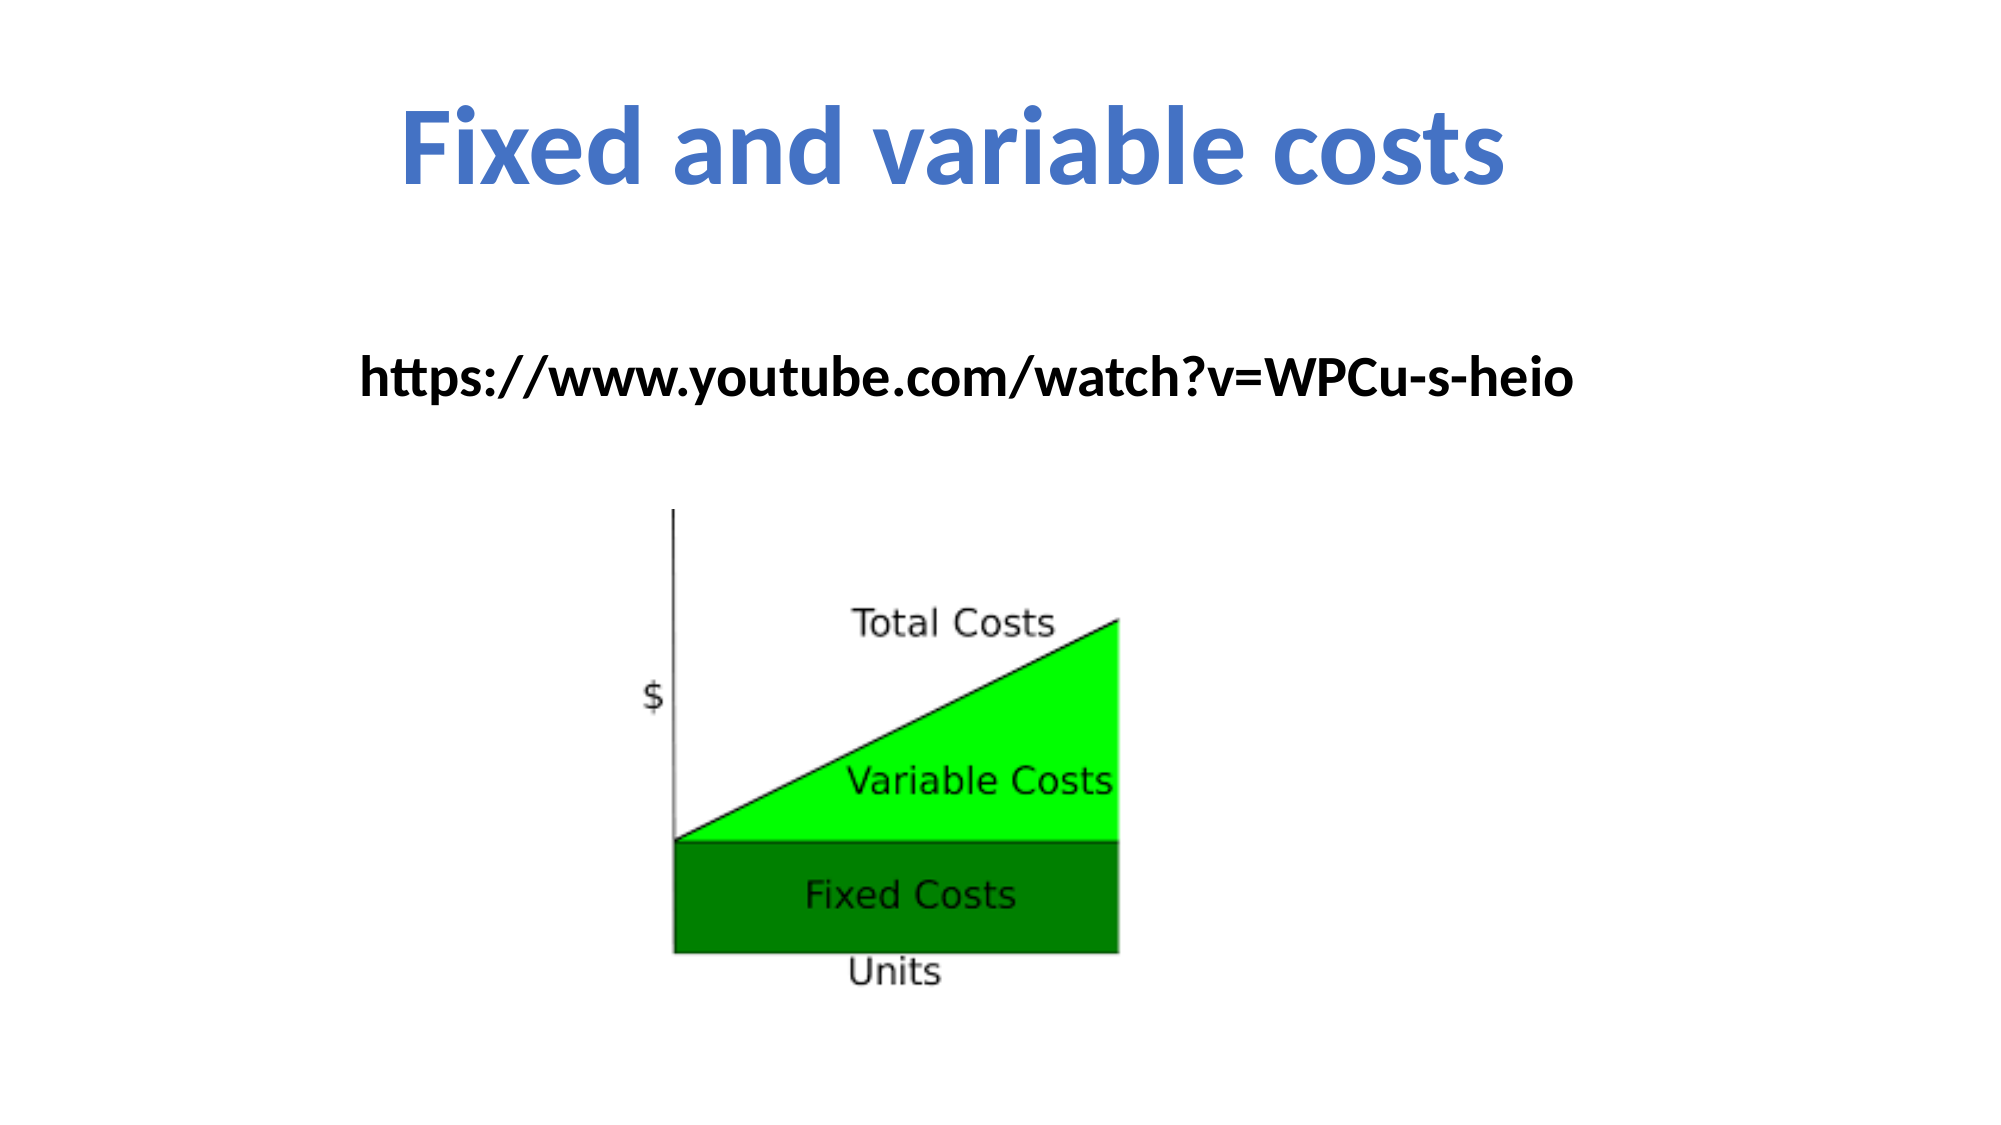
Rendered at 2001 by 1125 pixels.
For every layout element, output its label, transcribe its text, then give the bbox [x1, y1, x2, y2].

text_box https://www.youtube.com/watch?v=WPCu-s-heio [344, 330, 1590, 416]
picture [637, 509, 1230, 990]
text_box Fixed and variable costs [385, 64, 1549, 215]
